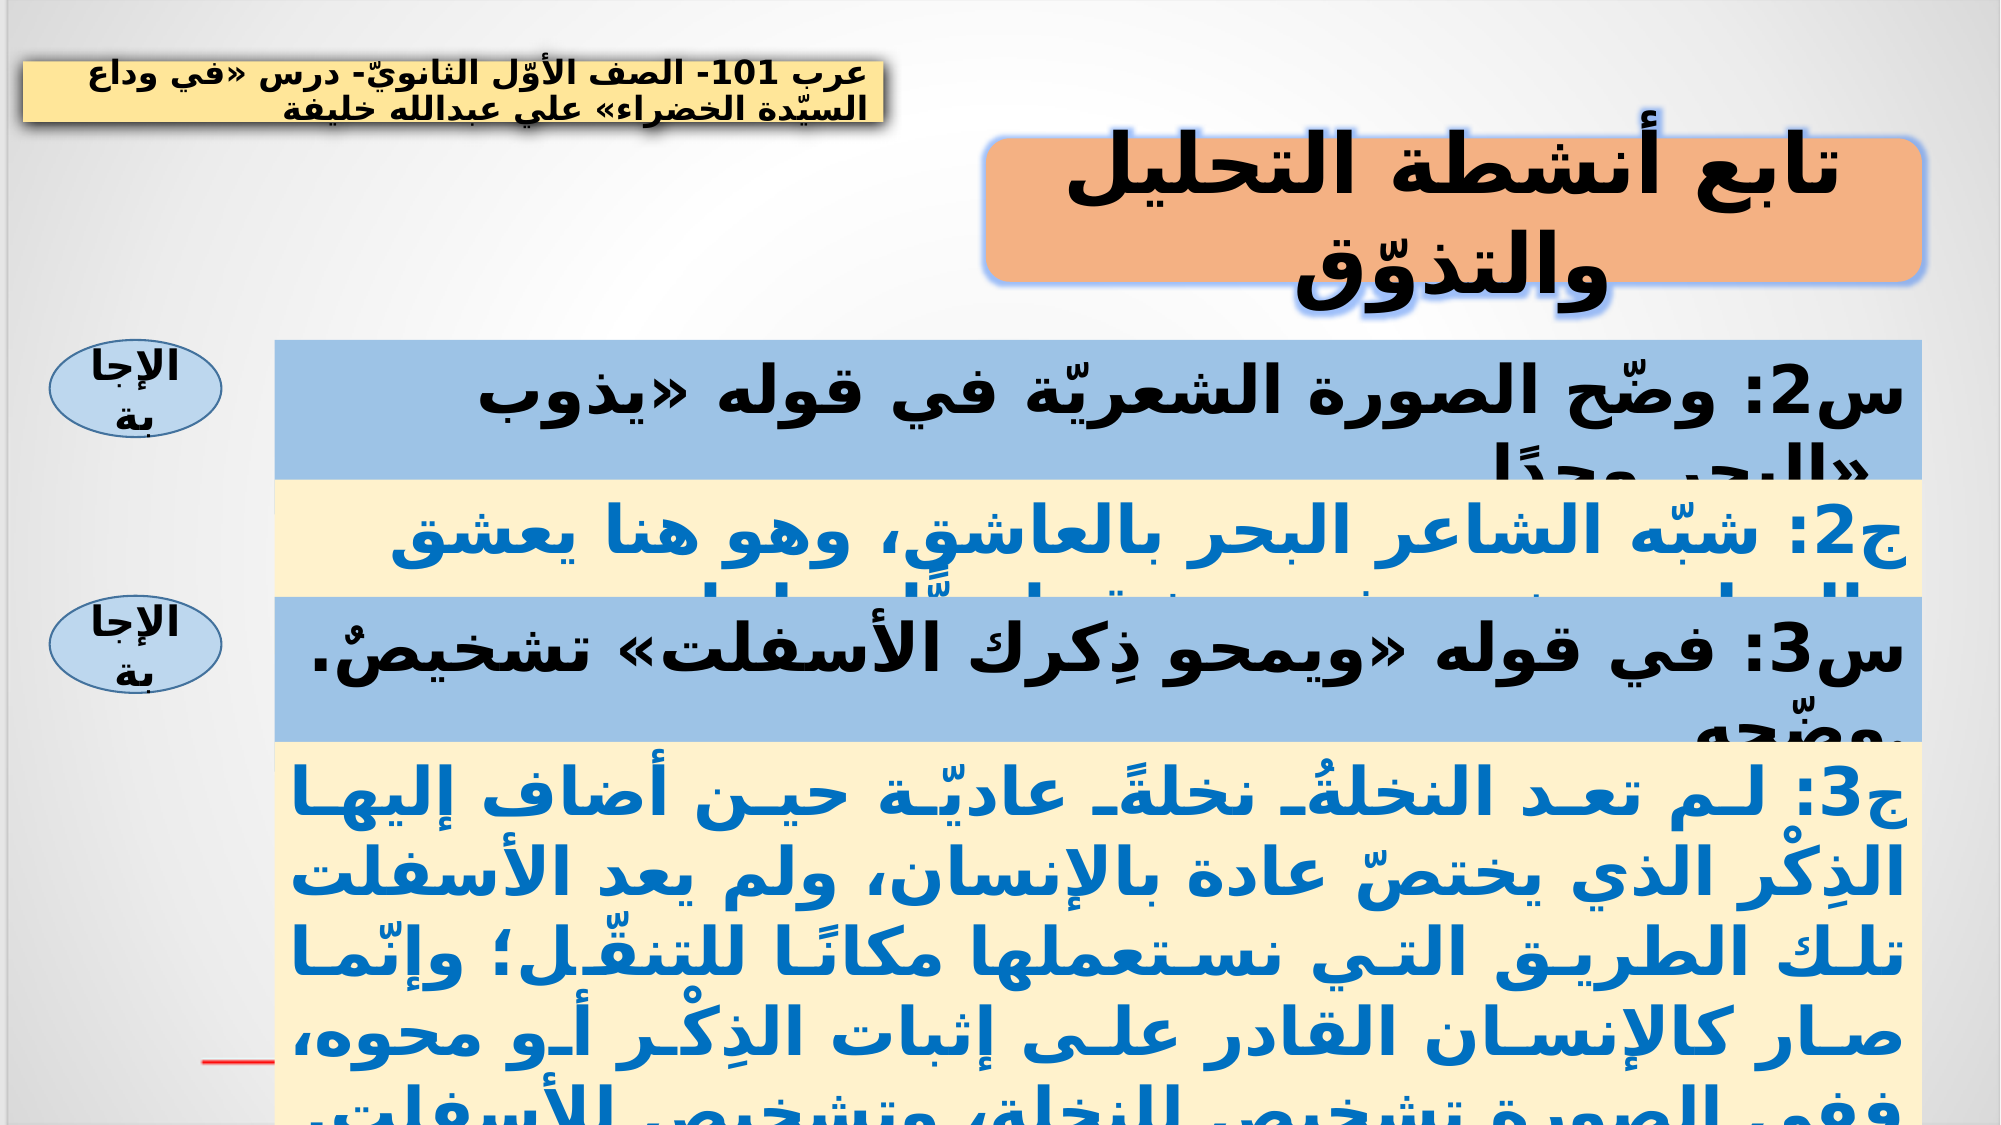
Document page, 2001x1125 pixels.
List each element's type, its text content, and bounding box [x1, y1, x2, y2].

text_box تابع أنشطة التحليل والتذوّق [985, 137, 1923, 283]
text_box عرب 101- الصف الأوّل الثانويّ- درس «في وداع السيّدة الخضراء» علي عبدالله خليفة [22, 60, 884, 123]
text_box ج2: شبّه الشاعر البحر بالعاشق، وهو هنا يعشق النخلة، ويذوب في عشقها حبًّا وولها . [274, 479, 1922, 596]
text_box س2: وضّح الصورة الشعريّة في قوله «يذوب البحر وجدًا». [274, 339, 1922, 479]
text_box ج3: لم تعد النخلةُ نخلةً عاديّة حين أضاف إليها الذِكْر الذي يختصّ عادة بالإنسان، ولم يعد الأسفلت تلك الطريق التي نستعملها مكانًا للتنقّل؛ وإنّما صار كالإنسان القادر على إثبات الذِكْر أو محوه، ففي الصورة تشخيص للنخلة، وتشخيص للأسفلت. [274, 741, 1922, 1125]
picture [0, 0, 2001, 1125]
text_box س3: في قوله «ويمحو ذِكرك الأسفلت» تشخيصٌ. وضّحه. [274, 596, 1922, 741]
text_box الإجابة [48, 338, 223, 439]
text_box الإجابة [48, 594, 223, 694]
